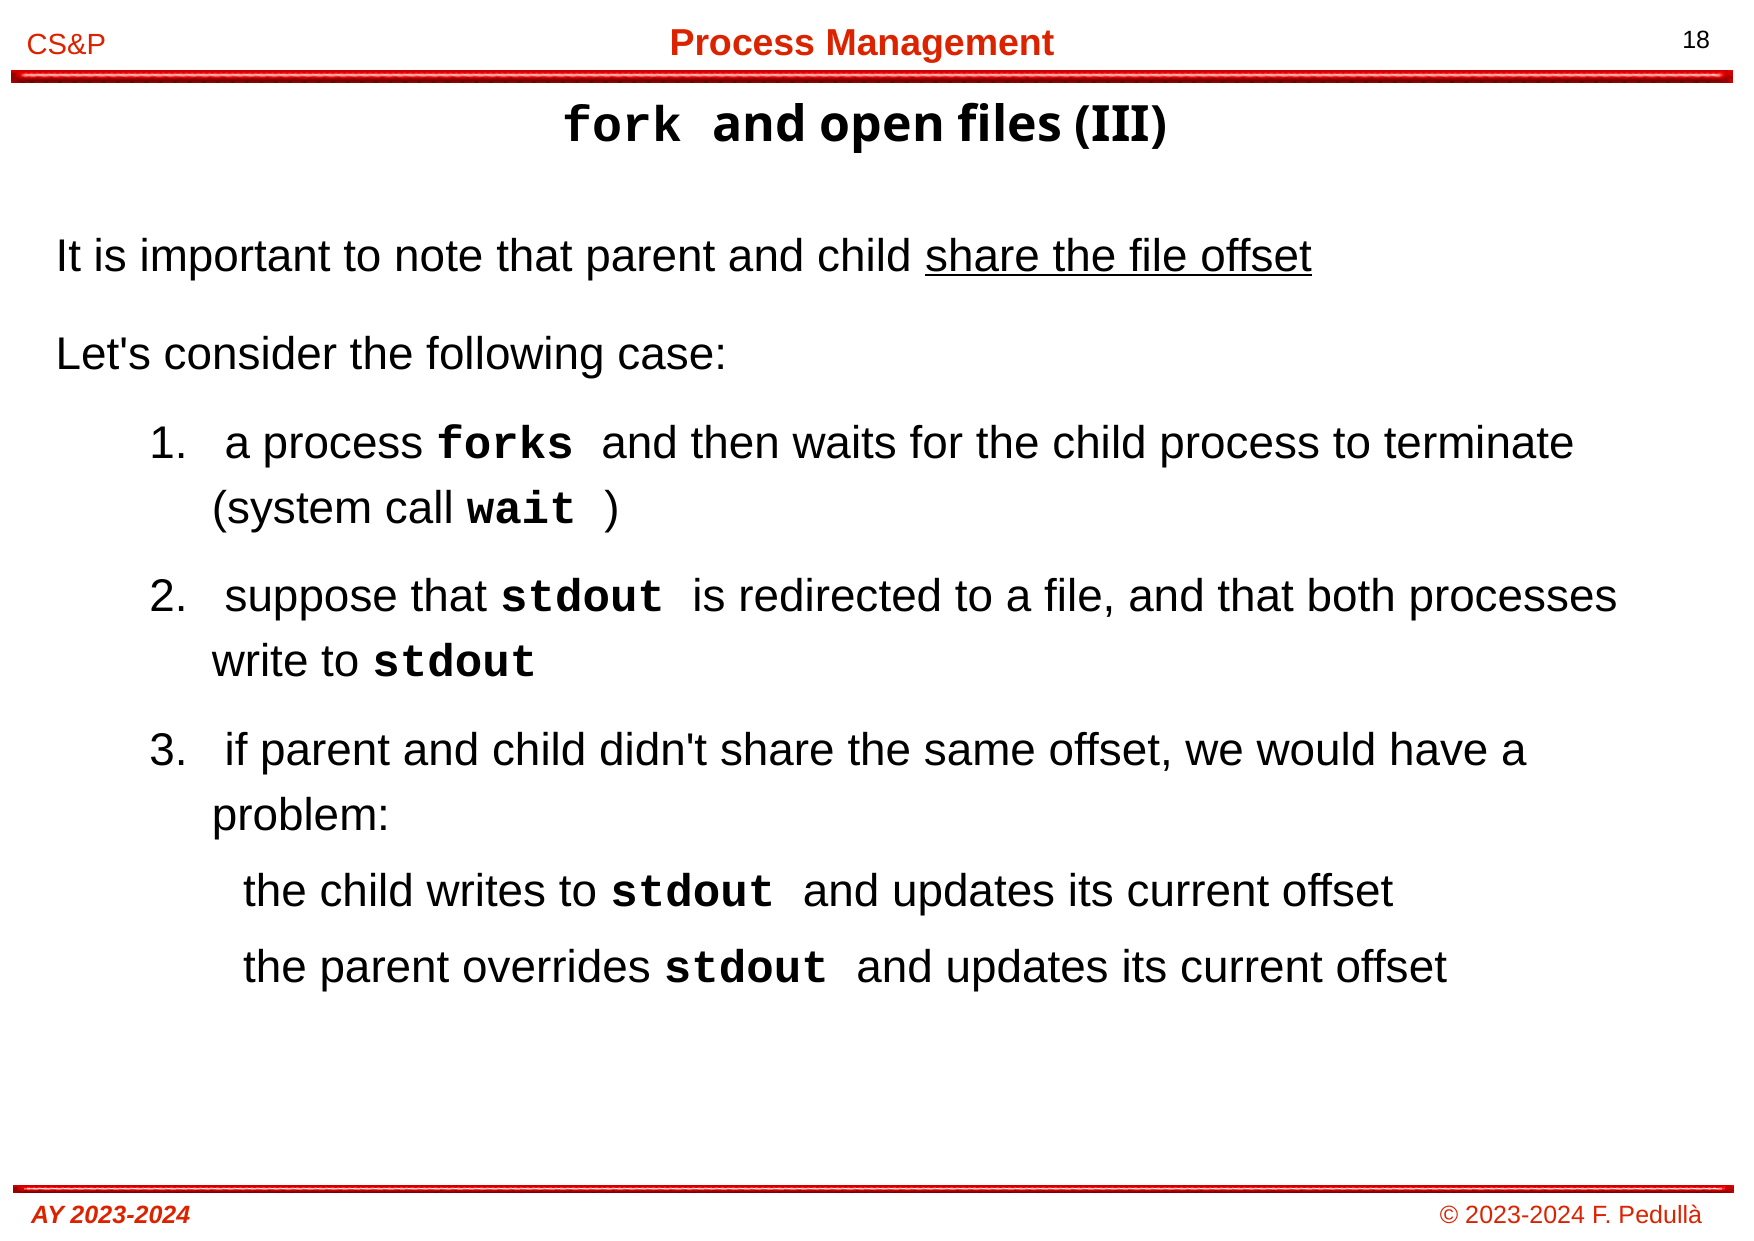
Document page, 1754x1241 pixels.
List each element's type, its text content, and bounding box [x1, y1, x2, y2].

picture [11, 70, 1733, 83]
title fork and open files (III) [378, 78, 1351, 174]
picture [13, 1185, 1734, 1193]
list It is important to note that parent and child share the file offset Let's consider the following case: a process forks and then waits for the child process to terminate (system call wait ) suppose that stdout is redirected to a file, and that both processes write to stdout if parent and child didn't share the same offset, we would have a problem: the child writes to stdout and updates its current offset the parent overrides stdout and updates its current offset [40, 217, 1678, 1061]
